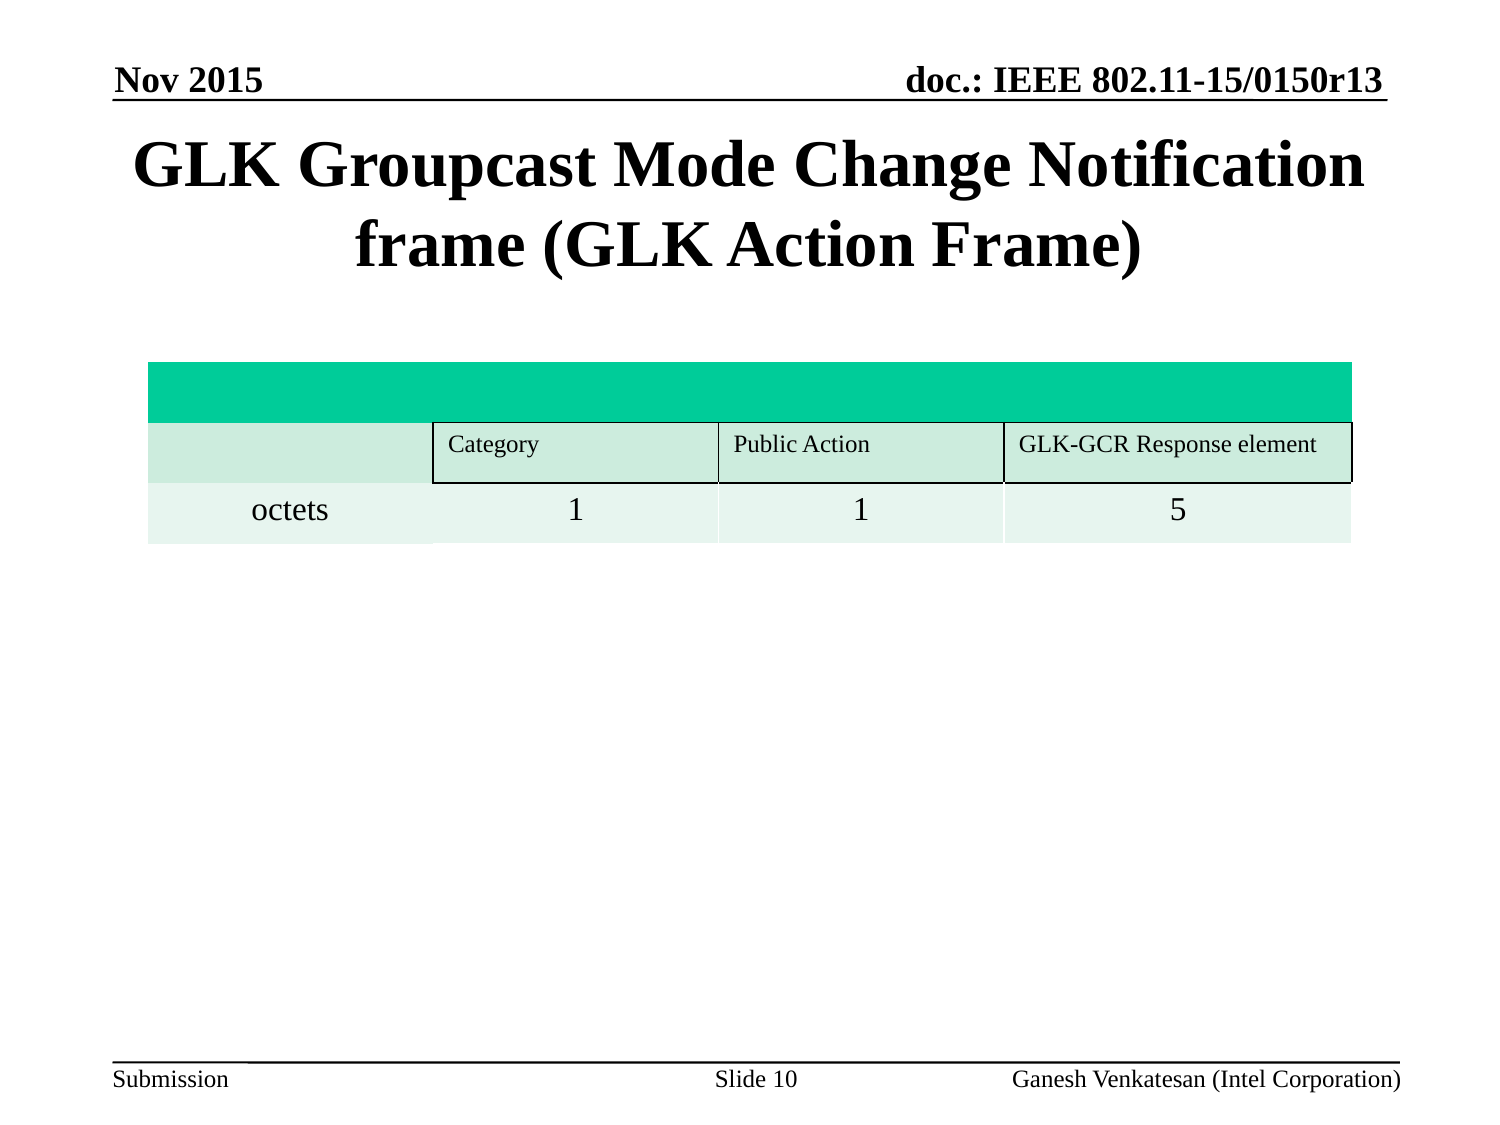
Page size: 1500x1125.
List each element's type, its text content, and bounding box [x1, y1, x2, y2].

title GLK Groupcast Mode Change Notification frame (GLK Action Frame) [112, 112, 1388, 288]
table_cell Category [434, 423, 718, 482]
table_header [148, 362, 719, 423]
table_cell GLK-GCR Response element [1005, 423, 1351, 482]
table_header [719, 362, 1004, 422]
table_cell 1 [719, 484, 1003, 543]
table_cell octets [148, 483, 433, 544]
table_header [1004, 362, 1352, 422]
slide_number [114, 54, 265, 101]
slide_number Slide 10 [712, 1061, 800, 1093]
table_cell 1 [433, 484, 718, 543]
table_cell [148, 423, 432, 483]
footer Ganesh Venkatesan (Intel Corporation) [1006, 1061, 1402, 1093]
table_cell 5 [1005, 484, 1351, 543]
table_cell Public Action [719, 423, 1003, 482]
